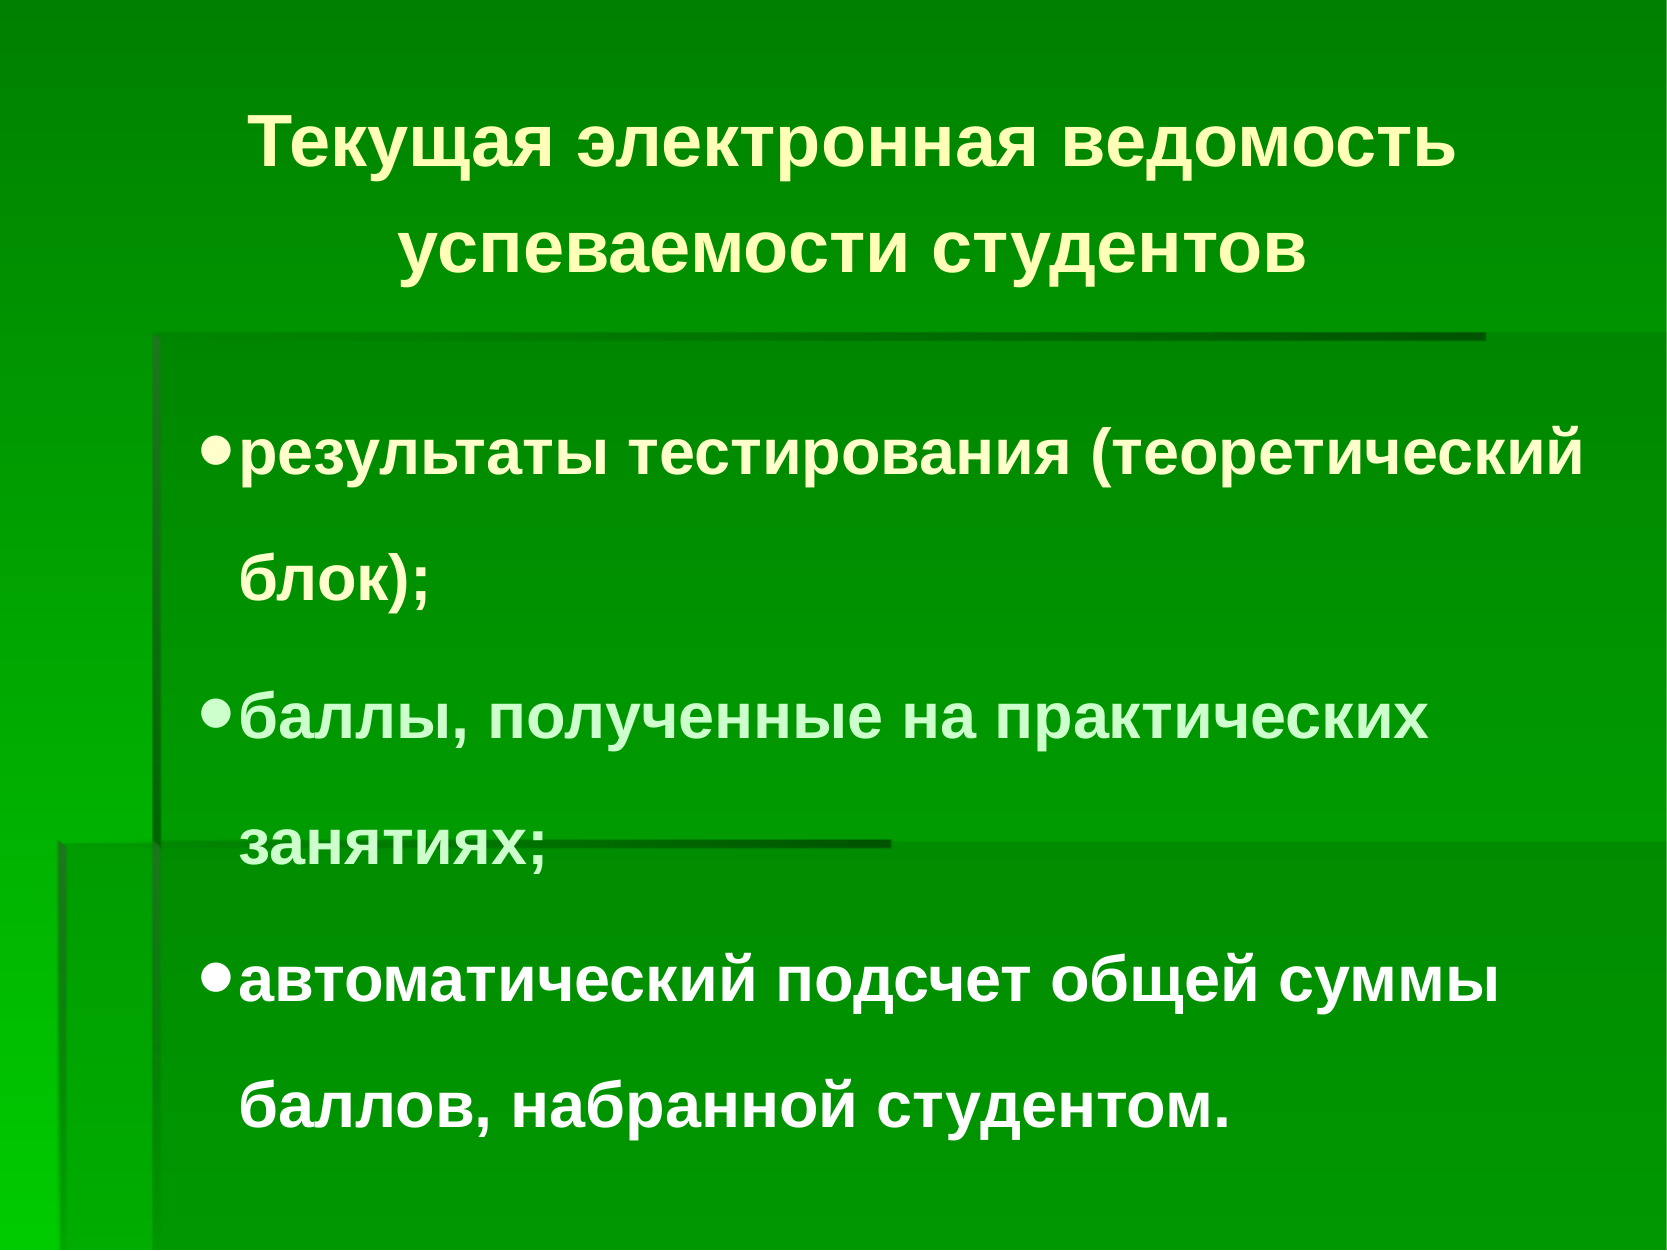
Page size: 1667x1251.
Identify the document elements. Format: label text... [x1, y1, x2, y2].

list результаты тестирования (теоретический блок); баллы, полученные на практических занятиях; автоматический подсчет общей суммы баллов, набранной студентом. [169, 355, 1608, 1116]
title Текущая электронная ведомость успеваемости студентов [100, 52, 1608, 310]
picture [0, 0, 1667, 1250]
